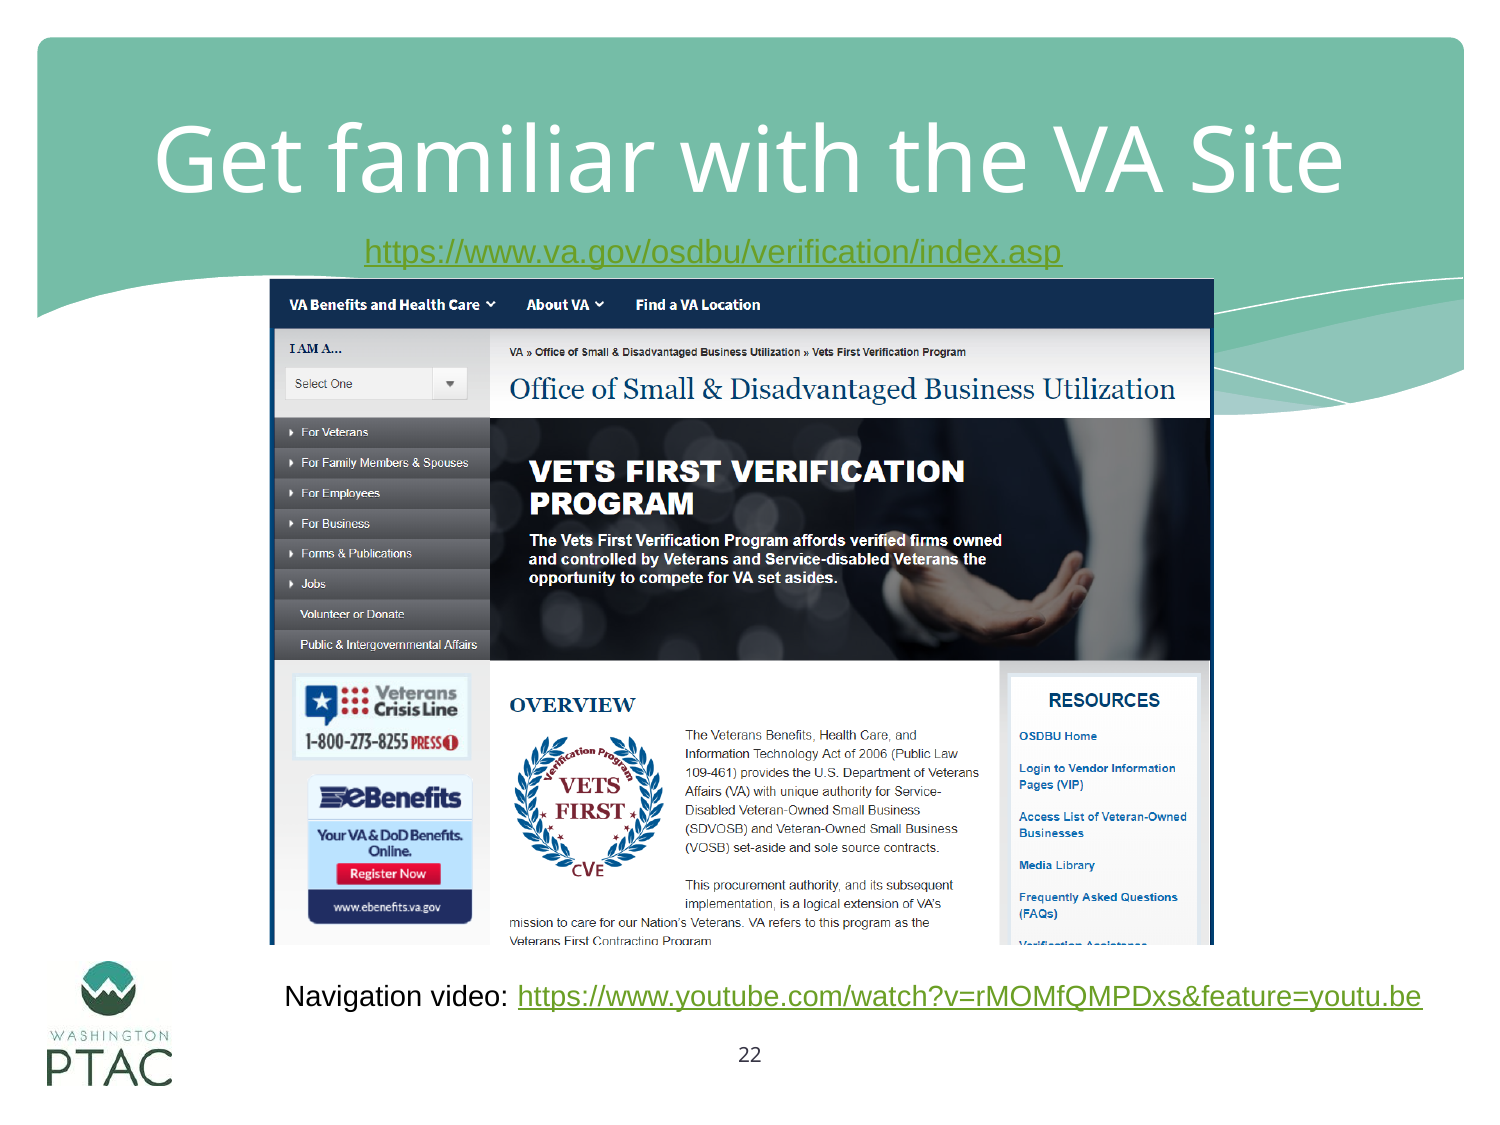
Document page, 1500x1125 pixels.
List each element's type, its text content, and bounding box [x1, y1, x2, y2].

text_box https://www.va.gov/osdbu/verification/index.asp [241, 214, 1186, 299]
picture [47, 961, 172, 1086]
text_box Navigation video: https://www.youtube.com/watch?v=rMOMfQMPDxs&feature=youtu.be [269, 962, 1482, 1026]
title Get familiar with the VA Site [75, 53, 1425, 259]
slide_number 22 [654, 1026, 846, 1086]
picture [269, 278, 1215, 945]
